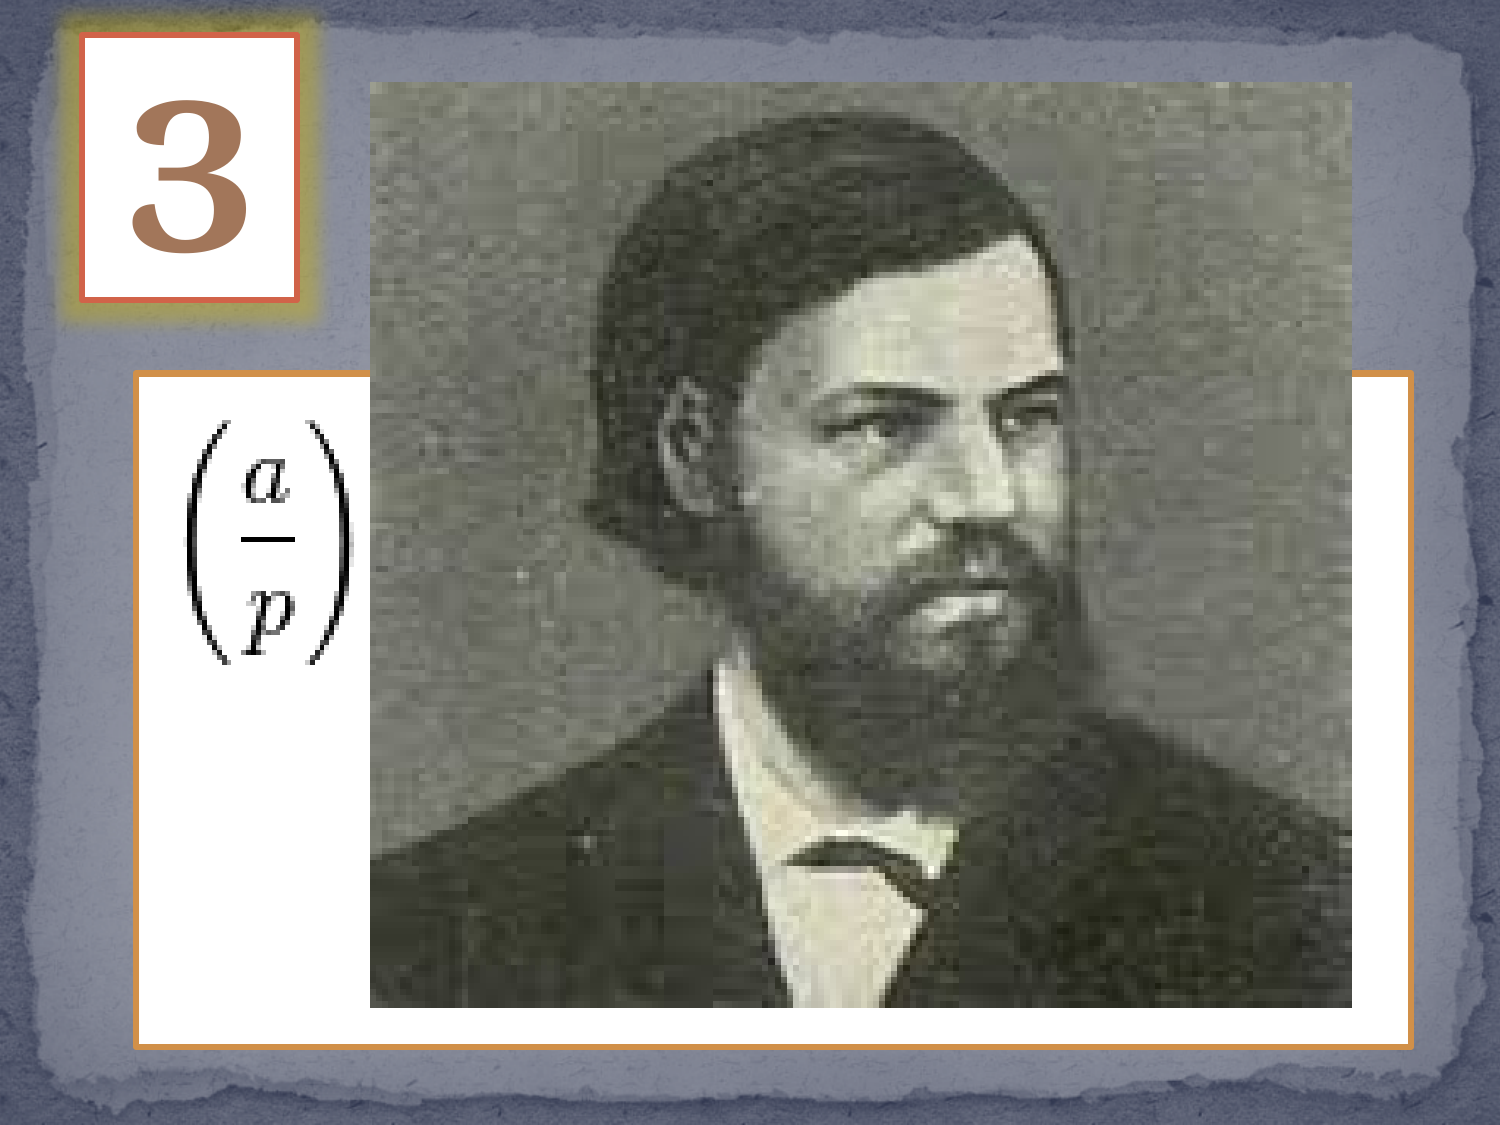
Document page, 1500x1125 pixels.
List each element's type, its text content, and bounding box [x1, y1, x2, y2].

picture [370, 82, 1352, 1008]
text_box [133, 370, 1414, 1050]
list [186, 423, 360, 668]
text_box З [79, 32, 300, 303]
